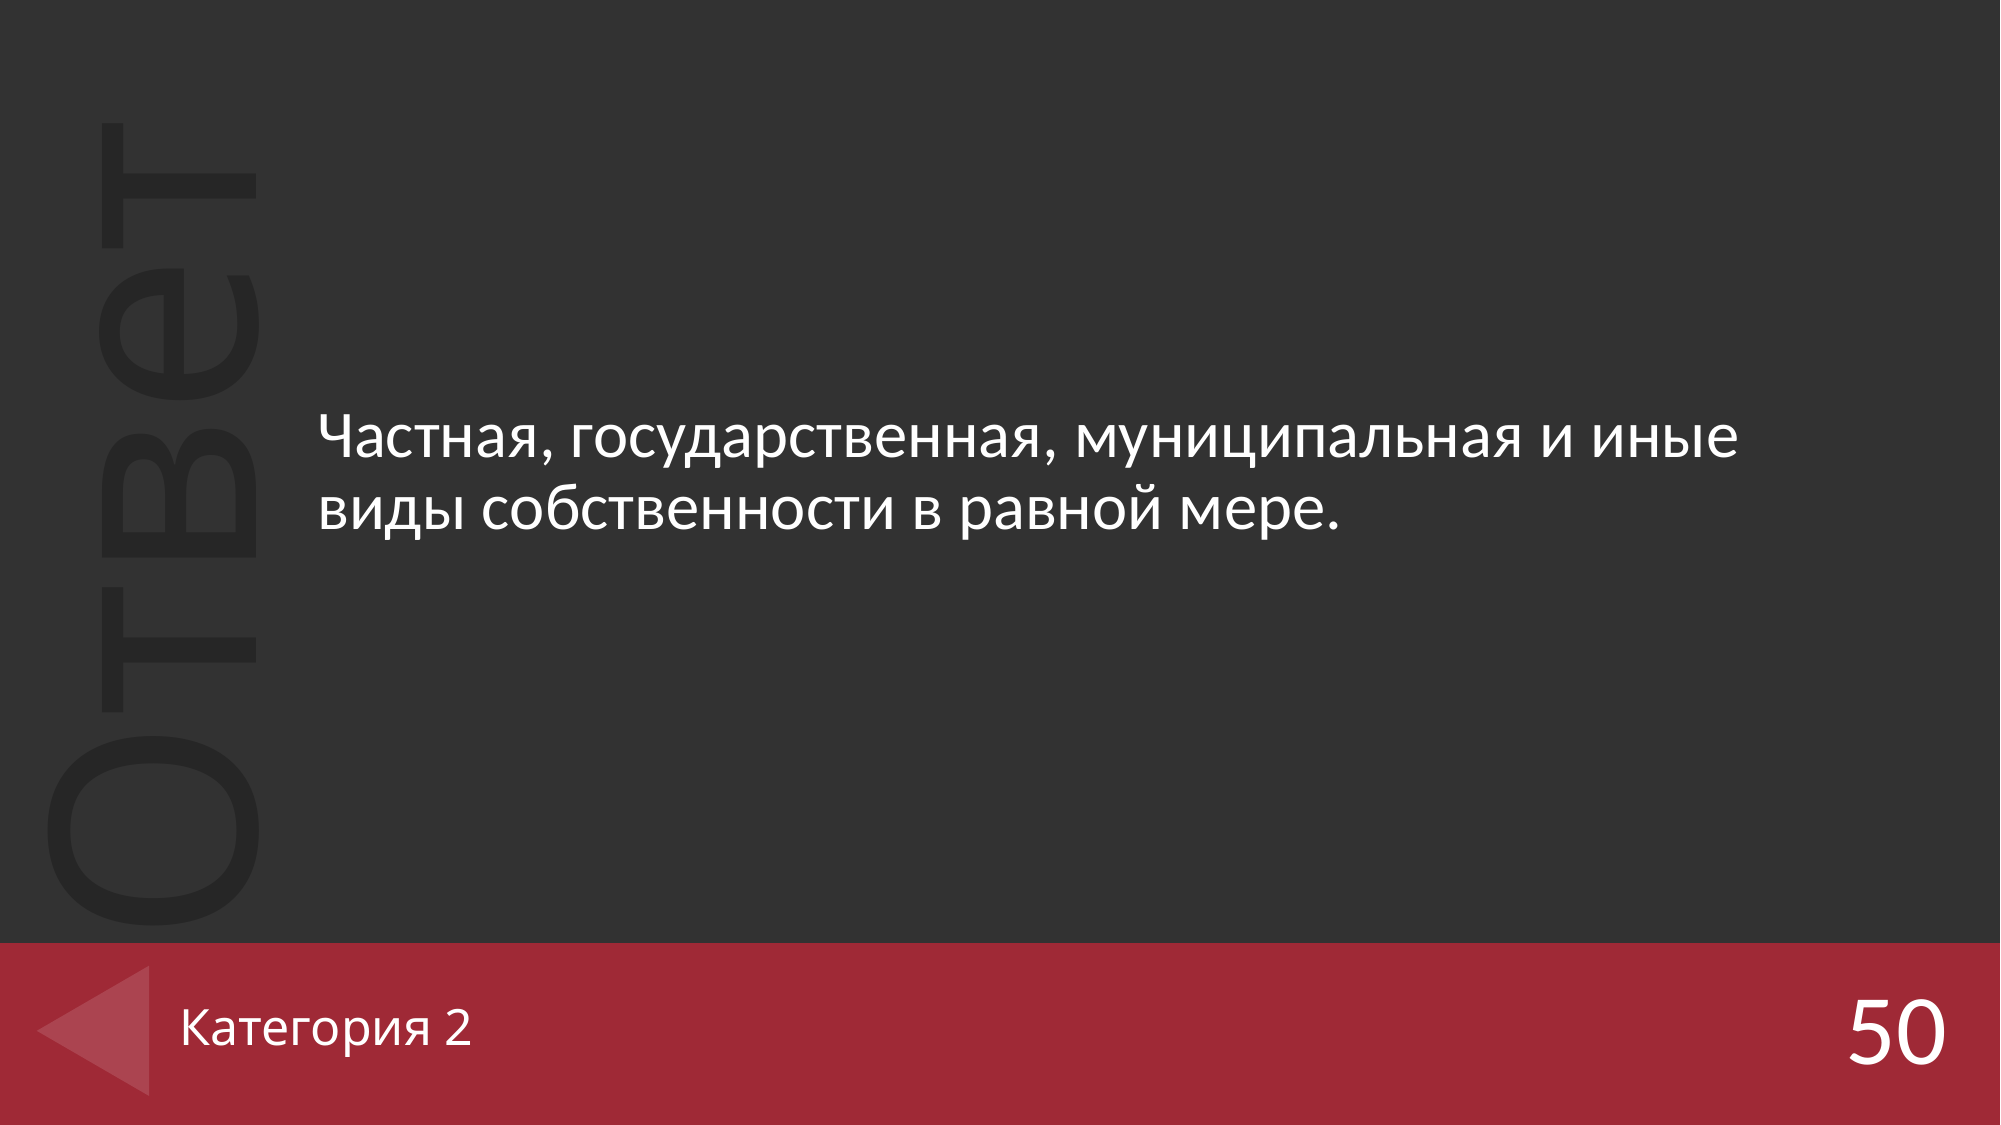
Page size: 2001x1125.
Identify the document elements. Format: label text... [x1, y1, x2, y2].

list 50 [1494, 967, 1963, 1097]
title Категория 2 [164, 965, 1472, 1094]
list Частная, государственная, муниципальная и иные виды собственности в равной мере. [302, 307, 1760, 636]
